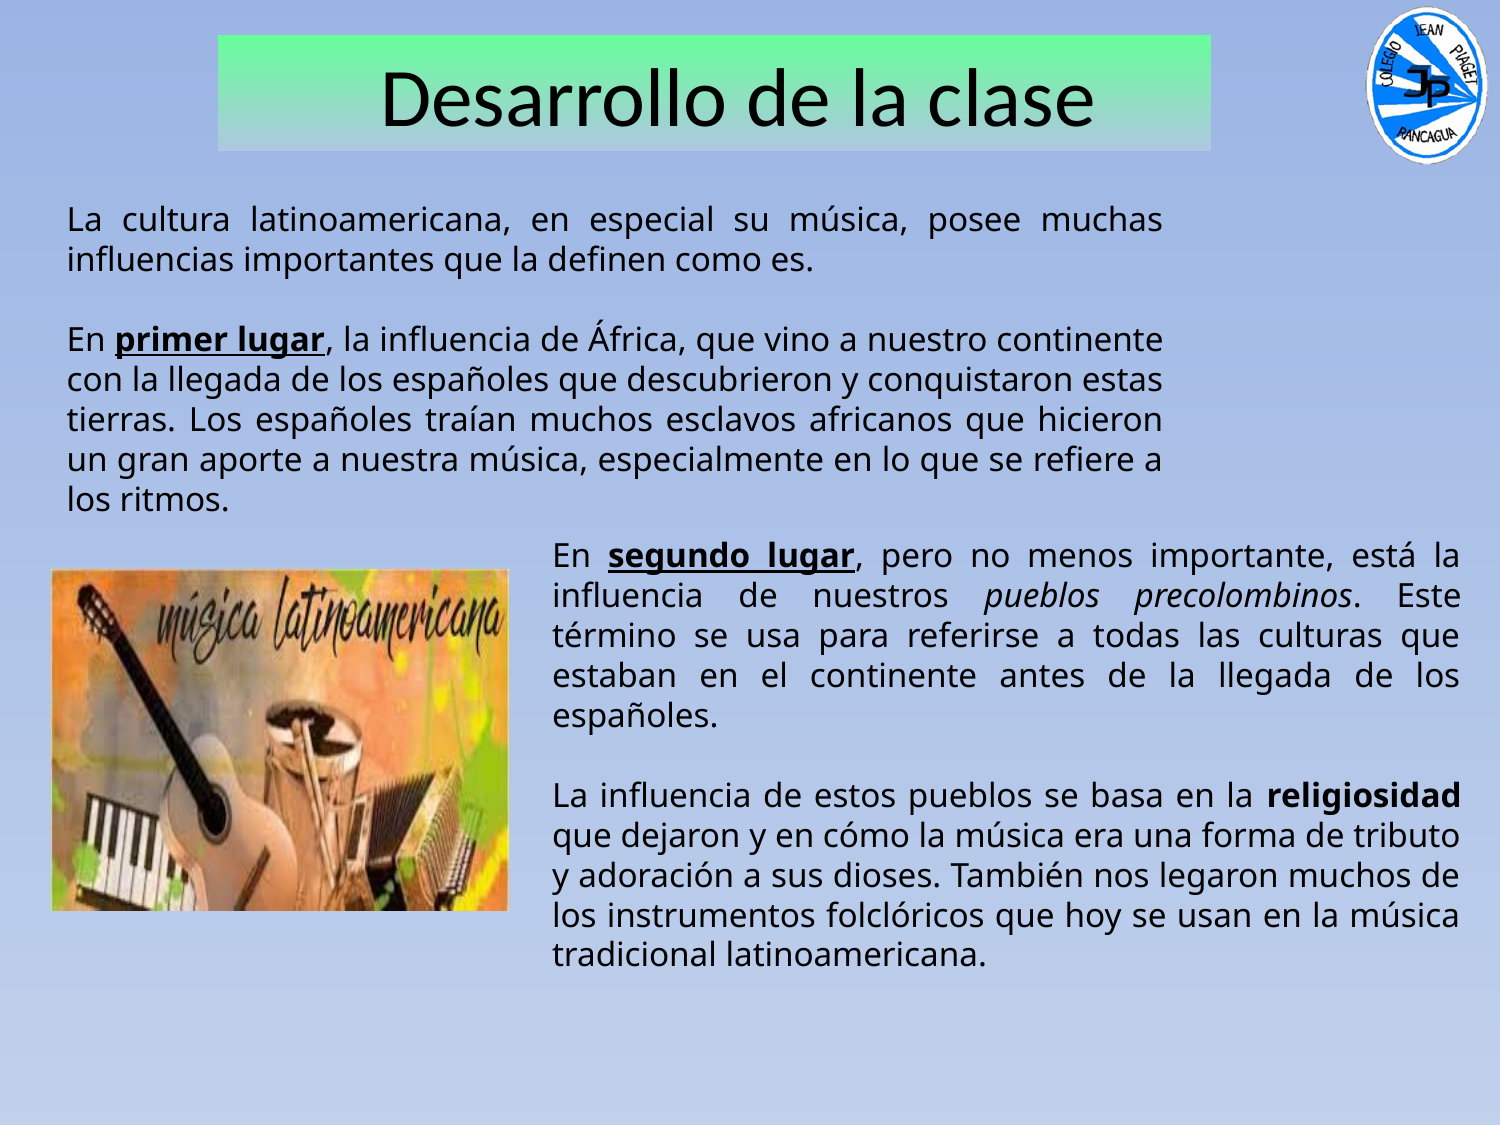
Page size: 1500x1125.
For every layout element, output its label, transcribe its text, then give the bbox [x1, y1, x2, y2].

text_box Desarrollo de la clase [218, 35, 1211, 151]
picture [1337, 4, 1500, 166]
picture [51, 569, 509, 911]
text_box En segundo lugar, pero no menos importante, está la influencia de nuestros pueblos precolombinos. Este término se usa para referirse a todas las culturas que estaban en el continente antes de la llegada de los españoles. La influencia de estos pueblos se basa en la religiosidad que dejaron y en cómo la música era una forma de tributo y adoración a sus dioses. También nos legaron muchos de los instrumentos folclóricos que hoy se usan en la música tradicional latinoamericana. [537, 527, 1477, 1021]
text_box La cultura latinoamericana, en especial su música, posee muchas influencias importantes que la definen como es. En primer lugar, la influencia de África, que vino a nuestro continente con la llegada de los españoles que descubrieron y conquistaron estas tierras. Los españoles traían muchos esclavos africanos que hicieron un gran aporte a nuestra música, especialmente en lo que se refiere a los ritmos. [51, 190, 1180, 565]
